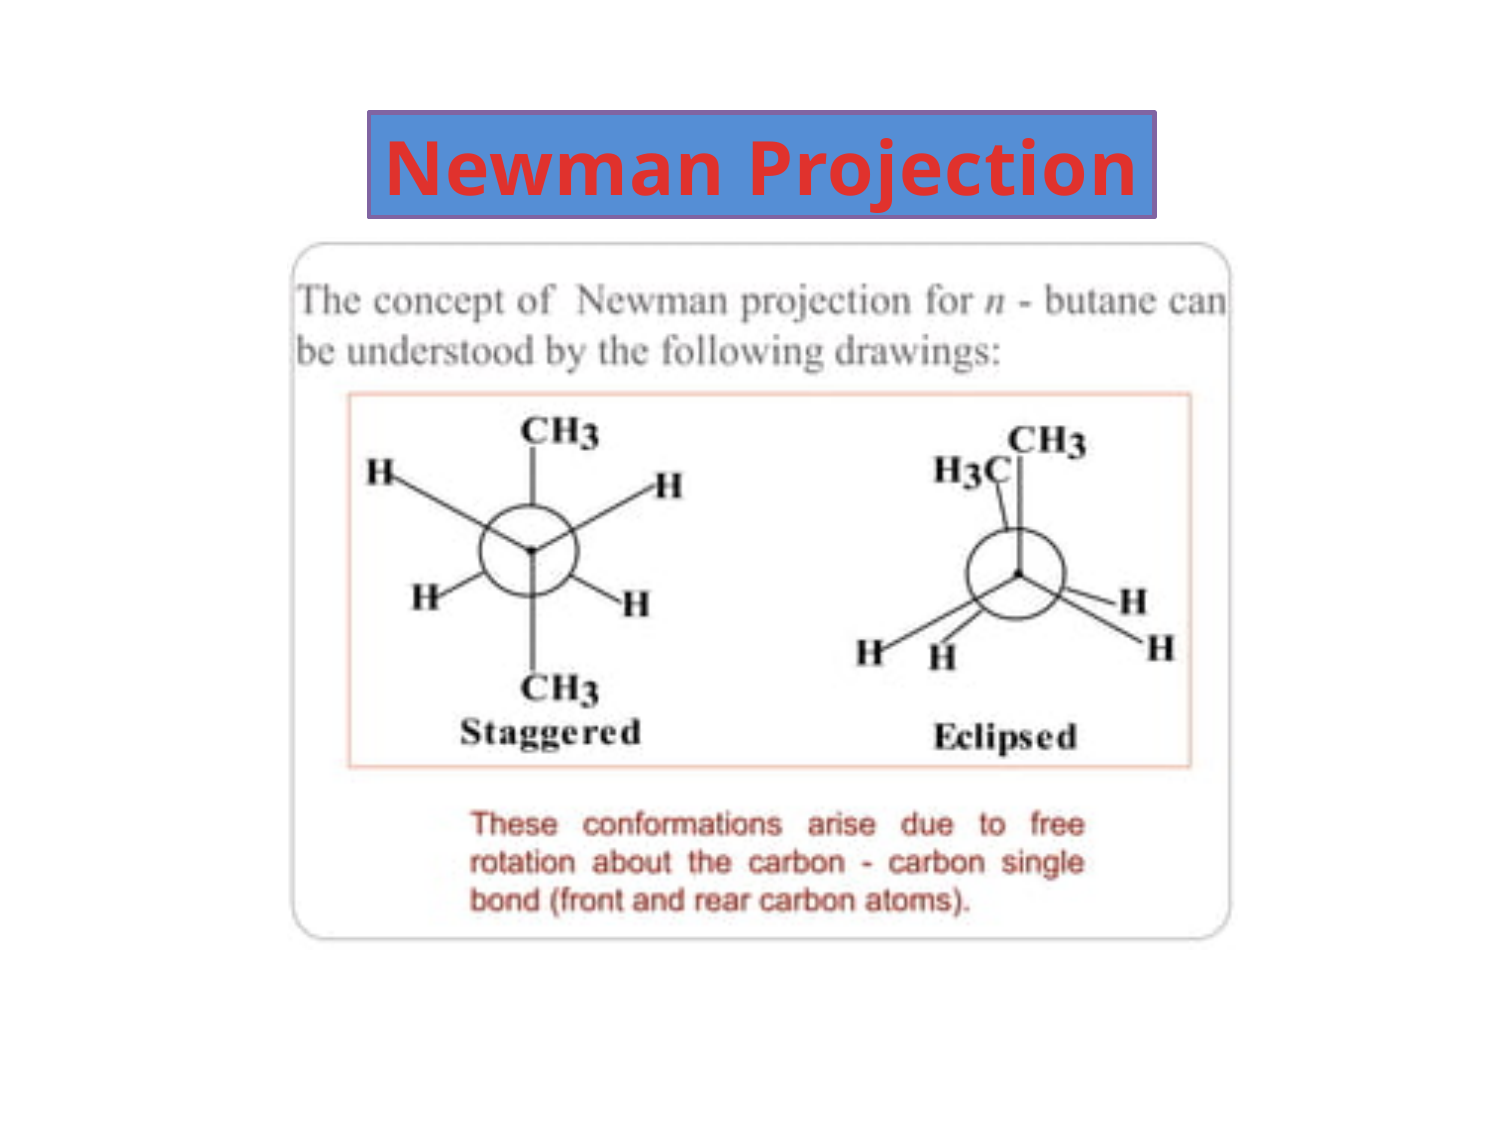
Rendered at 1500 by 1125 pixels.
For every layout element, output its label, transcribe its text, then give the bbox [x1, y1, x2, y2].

picture [287, 237, 1238, 951]
text_box Newman Projection [367, 110, 1157, 219]
